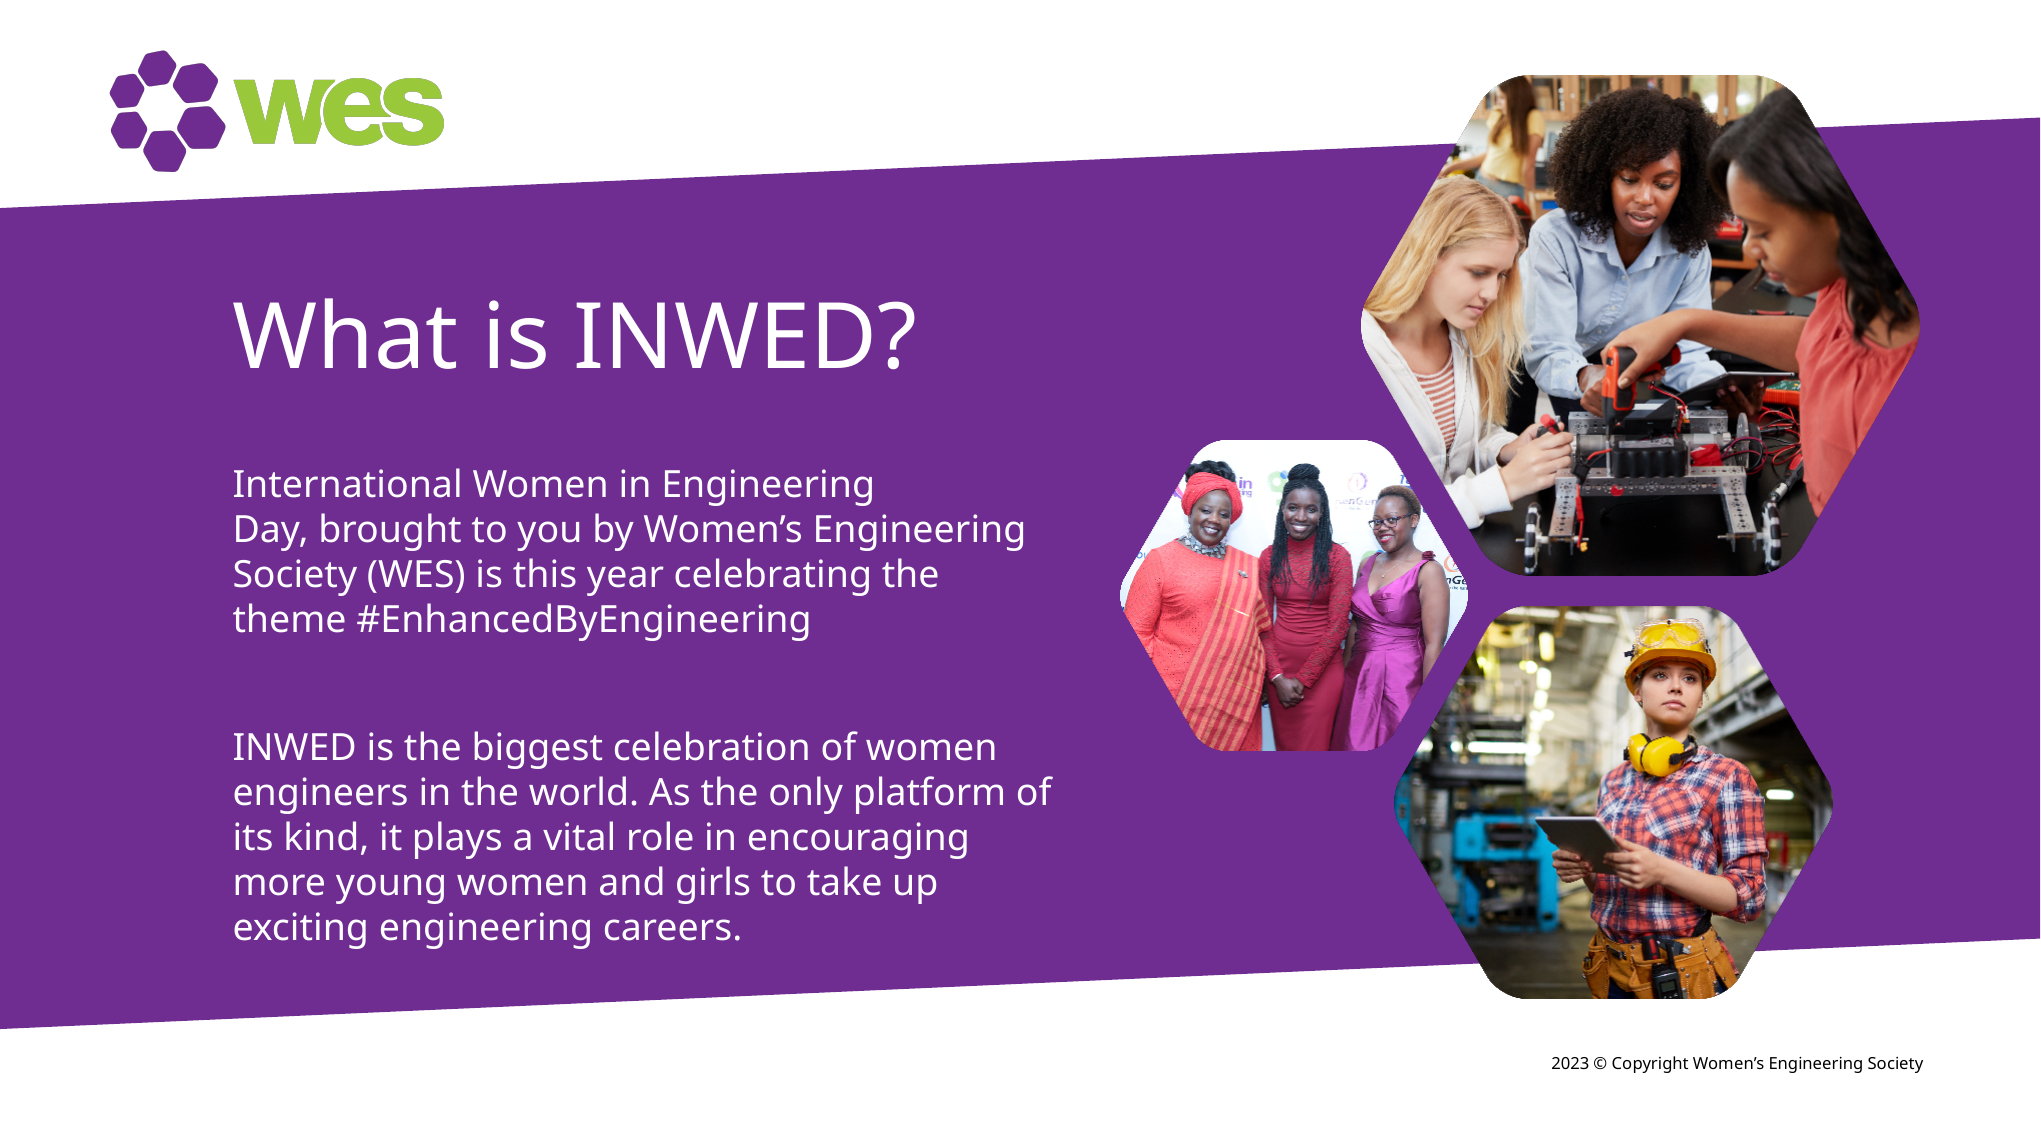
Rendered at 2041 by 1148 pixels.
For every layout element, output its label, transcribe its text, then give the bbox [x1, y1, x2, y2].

list International Women in Engineering Day, brought to you by Women’s Engineering Society (WES) is this year celebrating the theme #EnhancedByEngineering INWED is the biggest celebration of women engineers in the world. As the only platform of its kind, it plays a vital role in encouraging more young women and girls to take up exciting engineering careers. [232, 460, 1058, 893]
picture [1120, 75, 1920, 999]
title What is INWED? [232, 289, 970, 390]
picture [107, 48, 446, 174]
